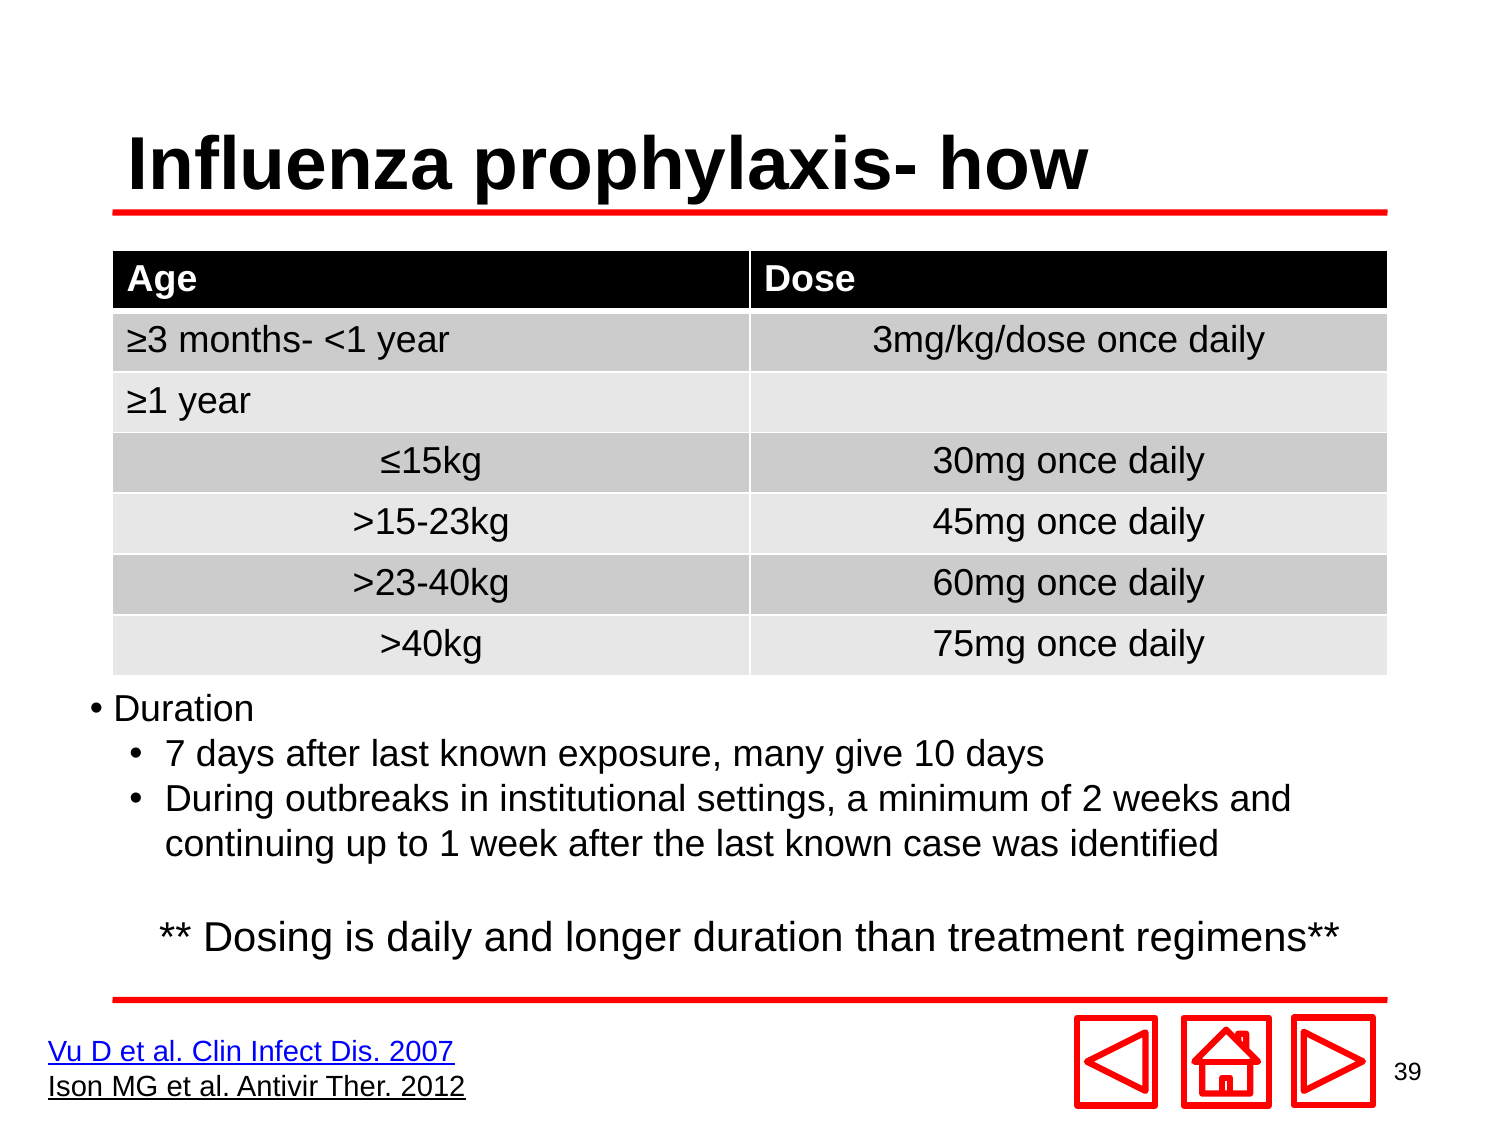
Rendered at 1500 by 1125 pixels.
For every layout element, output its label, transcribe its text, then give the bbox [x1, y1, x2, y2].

table_cell >23-40kg [113, 555, 749, 614]
table_cell 3mg/kg/dose once daily [751, 314, 1387, 371]
table_cell ≥1 year [113, 373, 749, 432]
table_cell [751, 373, 1387, 432]
table_cell 45mg once daily [751, 494, 1387, 553]
text_box [1077, 1017, 1156, 1106]
text_box [1183, 1017, 1269, 1106]
table_header Dose [751, 251, 1387, 308]
table_cell 75mg once daily [751, 616, 1387, 675]
table_cell >15-23kg [113, 494, 749, 553]
table_cell 60mg once daily [751, 555, 1387, 614]
table_cell >40kg [113, 616, 749, 675]
table_cell ≤15kg [113, 433, 749, 492]
table_header Age [113, 251, 749, 308]
text_box Duration 7 days after last known exposure, many give 10 days During outbreaks in institutional settings, a minimum of 2 weeks and continuing up to 1 week after the last known case was identified ** Dosing is daily and longer duration than treatment regimens** [74, 677, 1425, 967]
table_cell ≥3 months- <1 year [113, 314, 749, 371]
title Influenza prophylaxis- how [112, 62, 1388, 213]
text_box [1293, 1017, 1373, 1106]
text_box Vu D et al. Clin Infect Dis. 2007 Ison MG et al. Antivir Ther. 2012 [33, 1024, 1459, 1110]
table_cell 30mg once daily [751, 433, 1387, 492]
